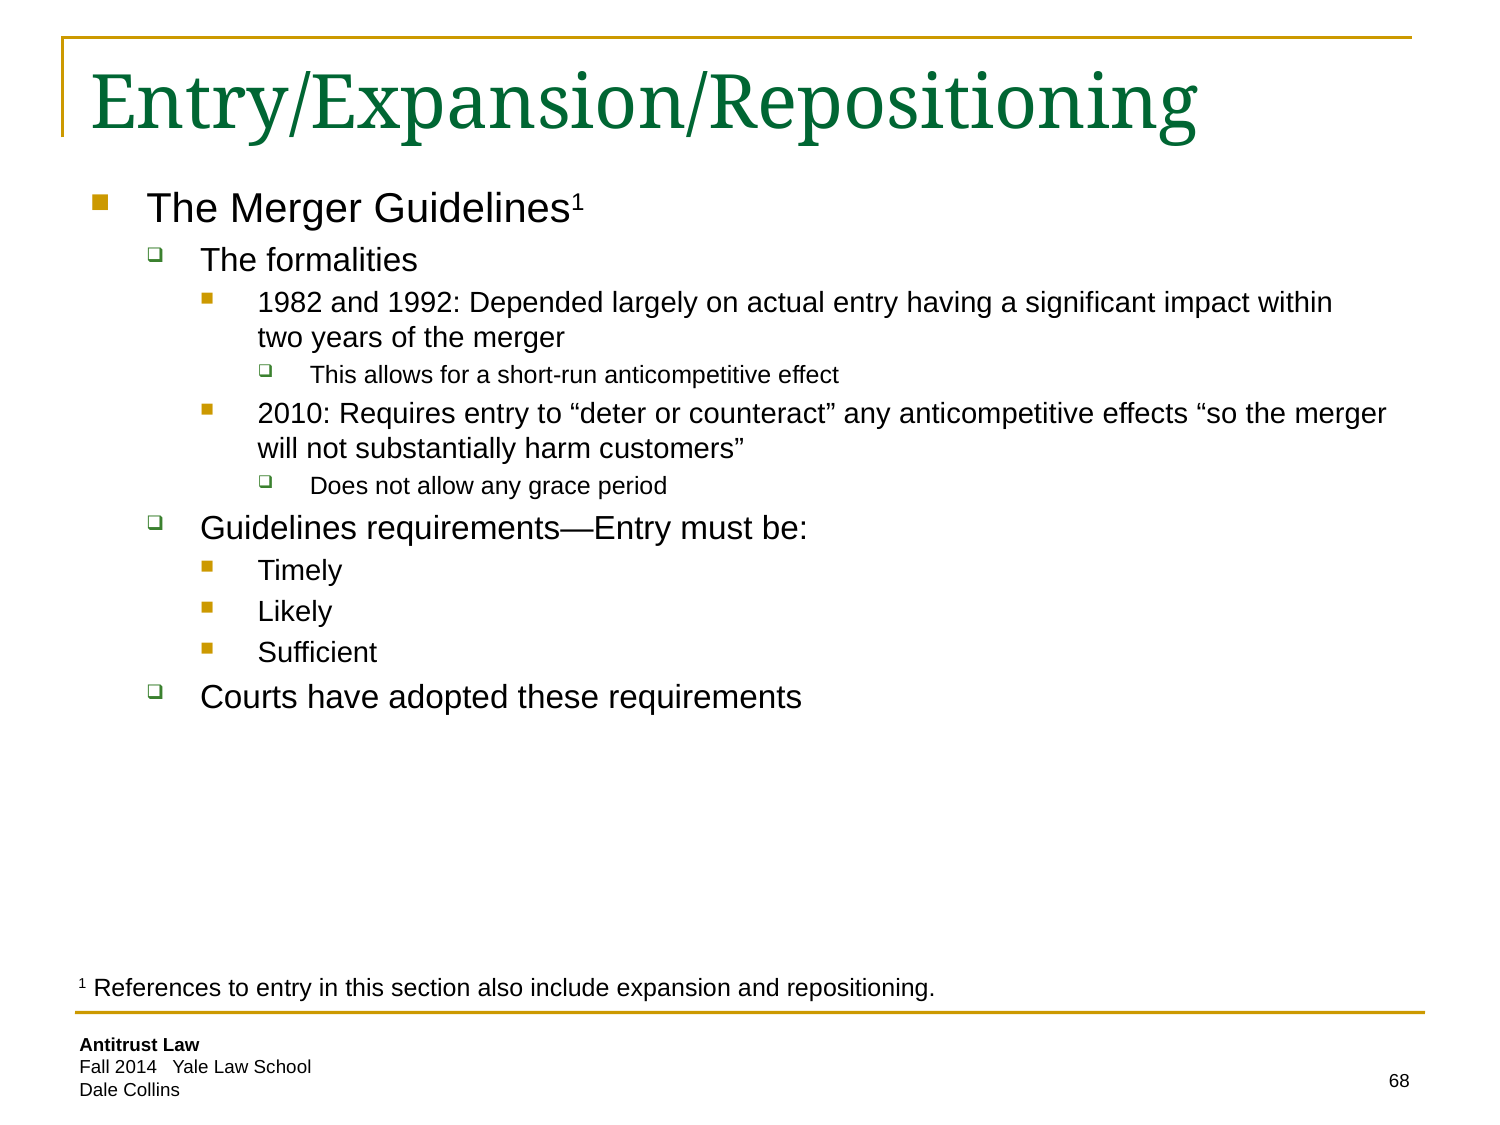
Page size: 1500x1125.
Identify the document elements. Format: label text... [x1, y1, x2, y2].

slide_number 68 [1074, 1023, 1426, 1100]
list The Merger Guidelines1 The formalities 1982 and 1992: Depended largely on actual entry having a significant impact within two years of the merger This allows for a short-run anticompetitive effect 2010: Requires entry to “deter or counteract” any anticompetitive effects “so the merger will not substantially harm customers” Does not allow any grace period Guidelines requirements—Entry must be: Timely Likely Sufficient Courts have adopted these requirements [75, 173, 1425, 1016]
title Entry/Expansion/Repositioning [75, 45, 1425, 163]
text_box 1 References to entry in this section also include expansion and repositioning. [63, 964, 953, 1009]
